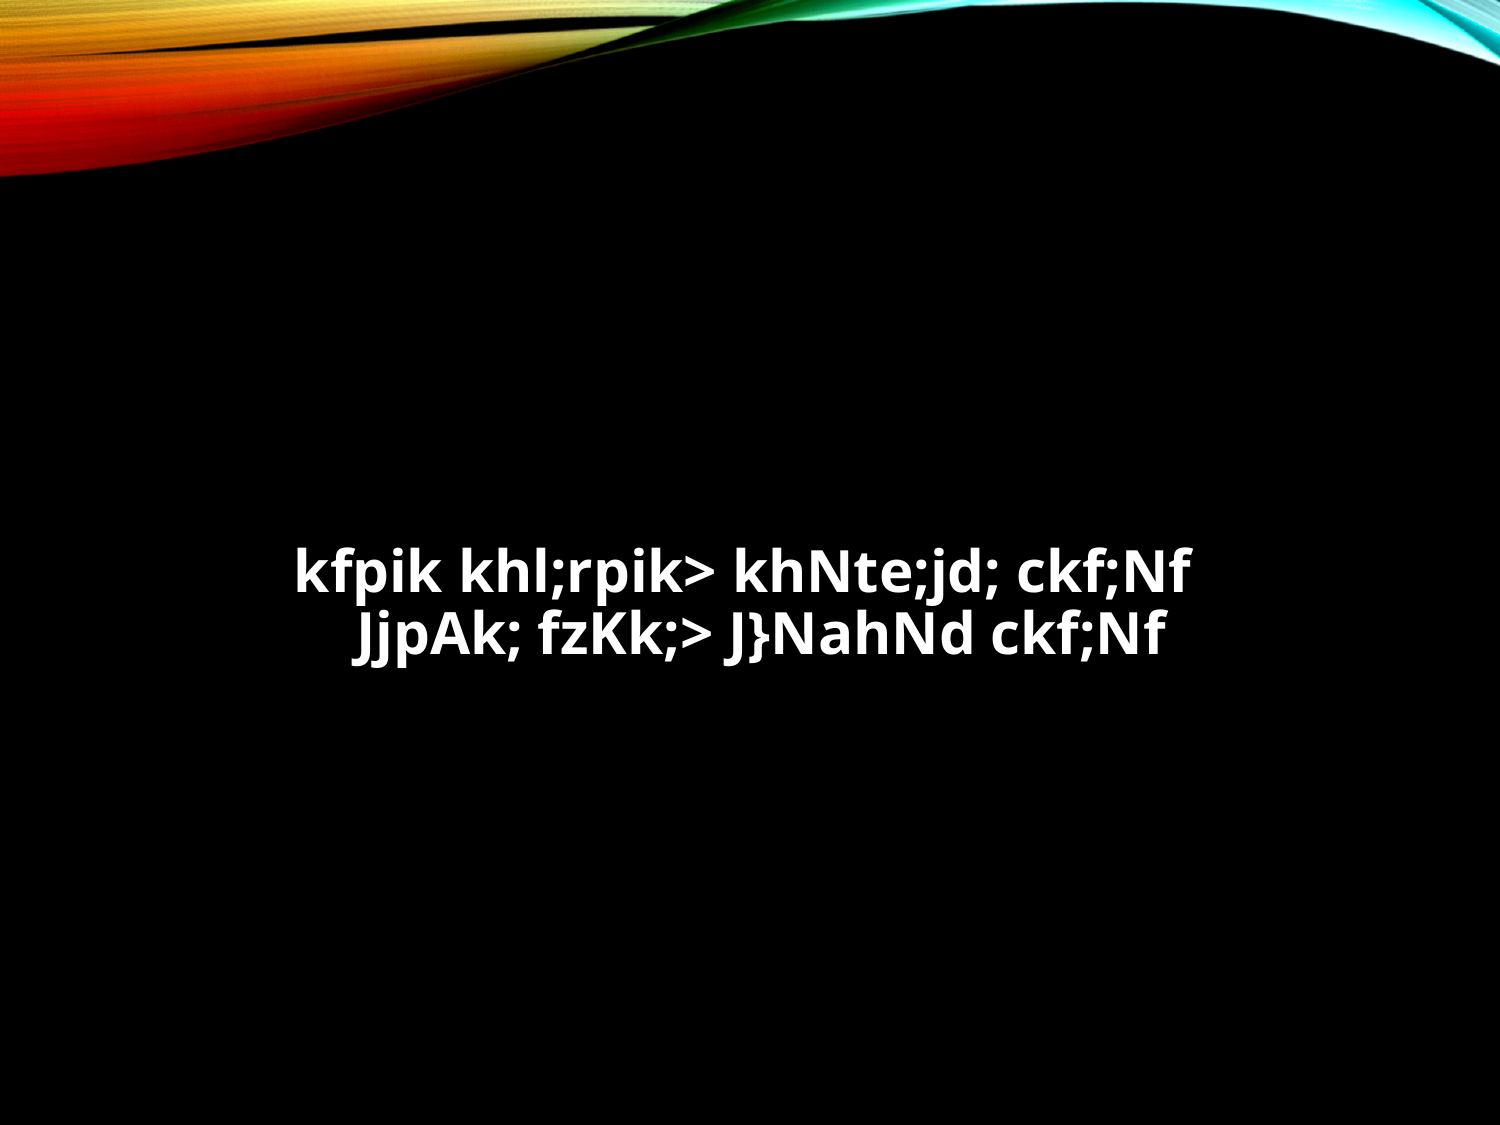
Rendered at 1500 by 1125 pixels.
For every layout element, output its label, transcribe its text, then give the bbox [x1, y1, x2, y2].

picture [0, 0, 1500, 178]
list kfpik khl;rpik> khNte;jd; ckf;Nf JjpAk; fzKk;> J}NahNd ckf;Nf [97, 360, 1403, 1028]
